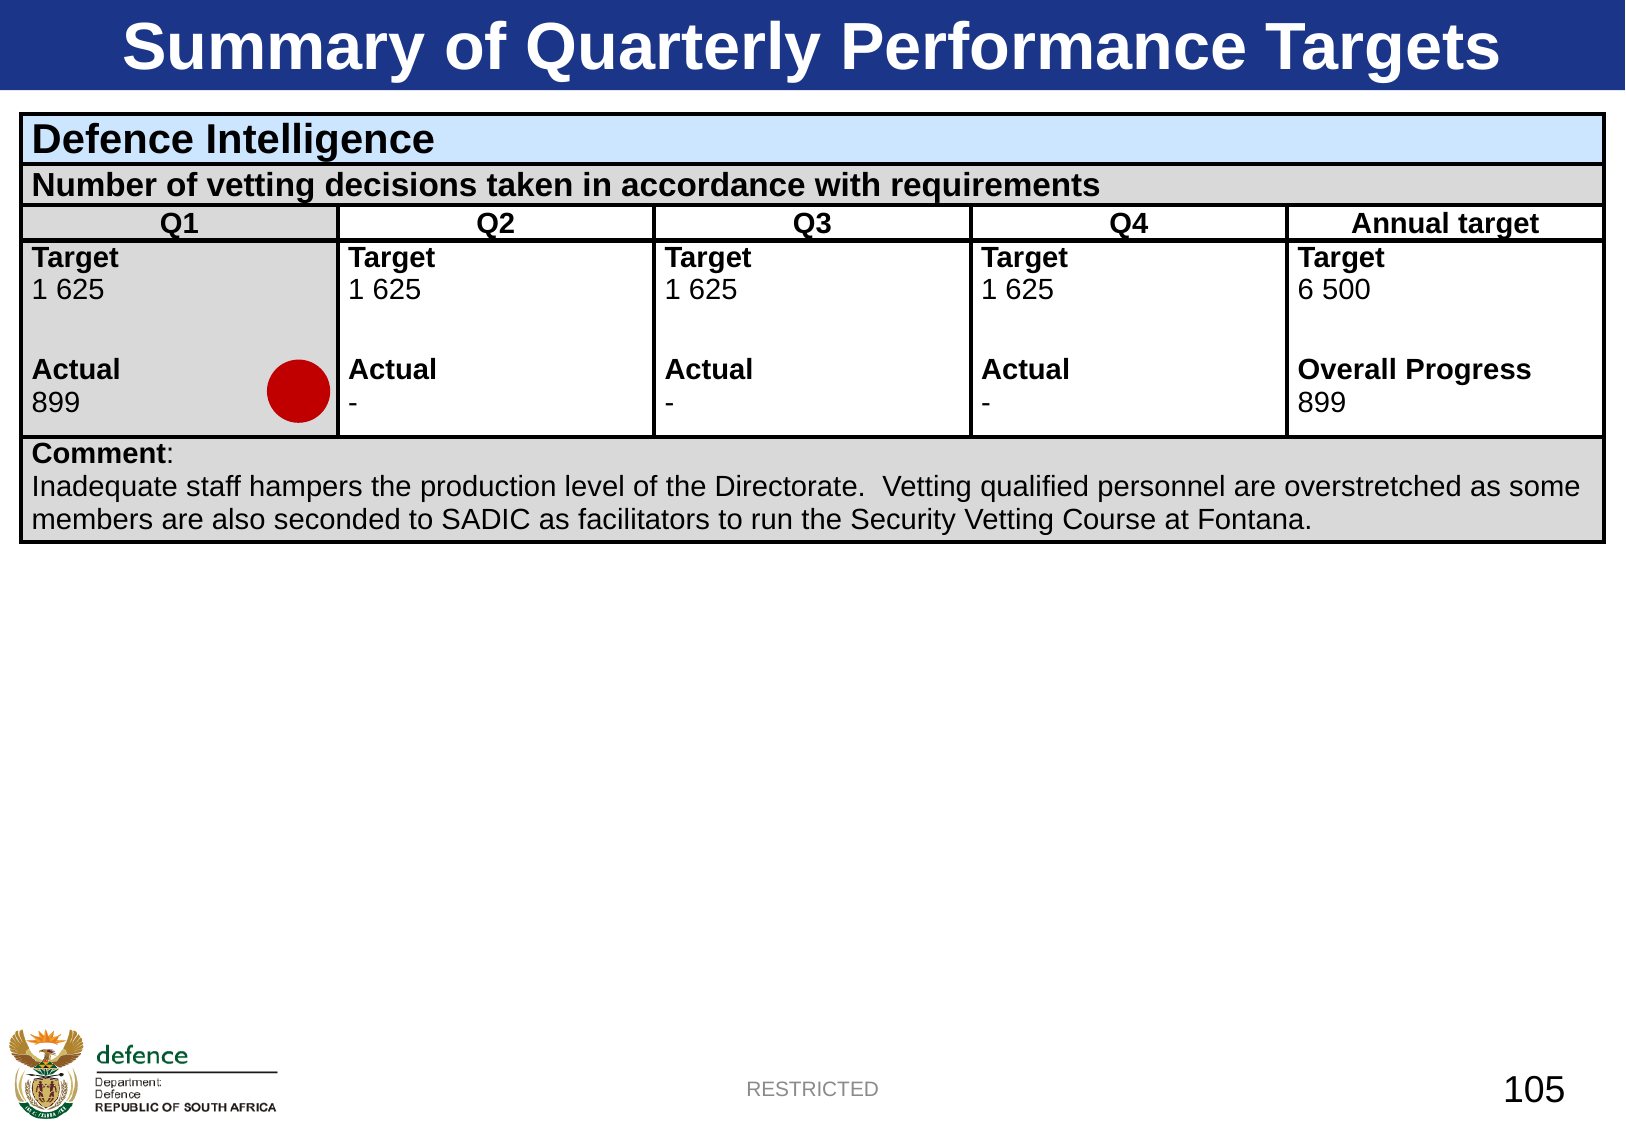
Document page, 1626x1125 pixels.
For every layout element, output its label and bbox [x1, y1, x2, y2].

table_cell [973, 243, 1285, 435]
table_cell [656, 243, 969, 435]
table_cell [340, 207, 652, 238]
text_box [0, 0, 1625, 91]
slide_number [1201, 1057, 1581, 1118]
table_cell [23, 166, 1602, 203]
table_cell [23, 207, 336, 238]
table_cell [340, 243, 652, 435]
text_box [266, 359, 331, 423]
table_cell [23, 243, 336, 435]
table_cell [23, 439, 1602, 540]
table_cell [1289, 207, 1602, 238]
table_cell [973, 207, 1285, 238]
table_header [23, 116, 1602, 162]
picture [1, 1024, 288, 1125]
table_cell [1289, 243, 1602, 435]
table_cell [656, 207, 969, 238]
